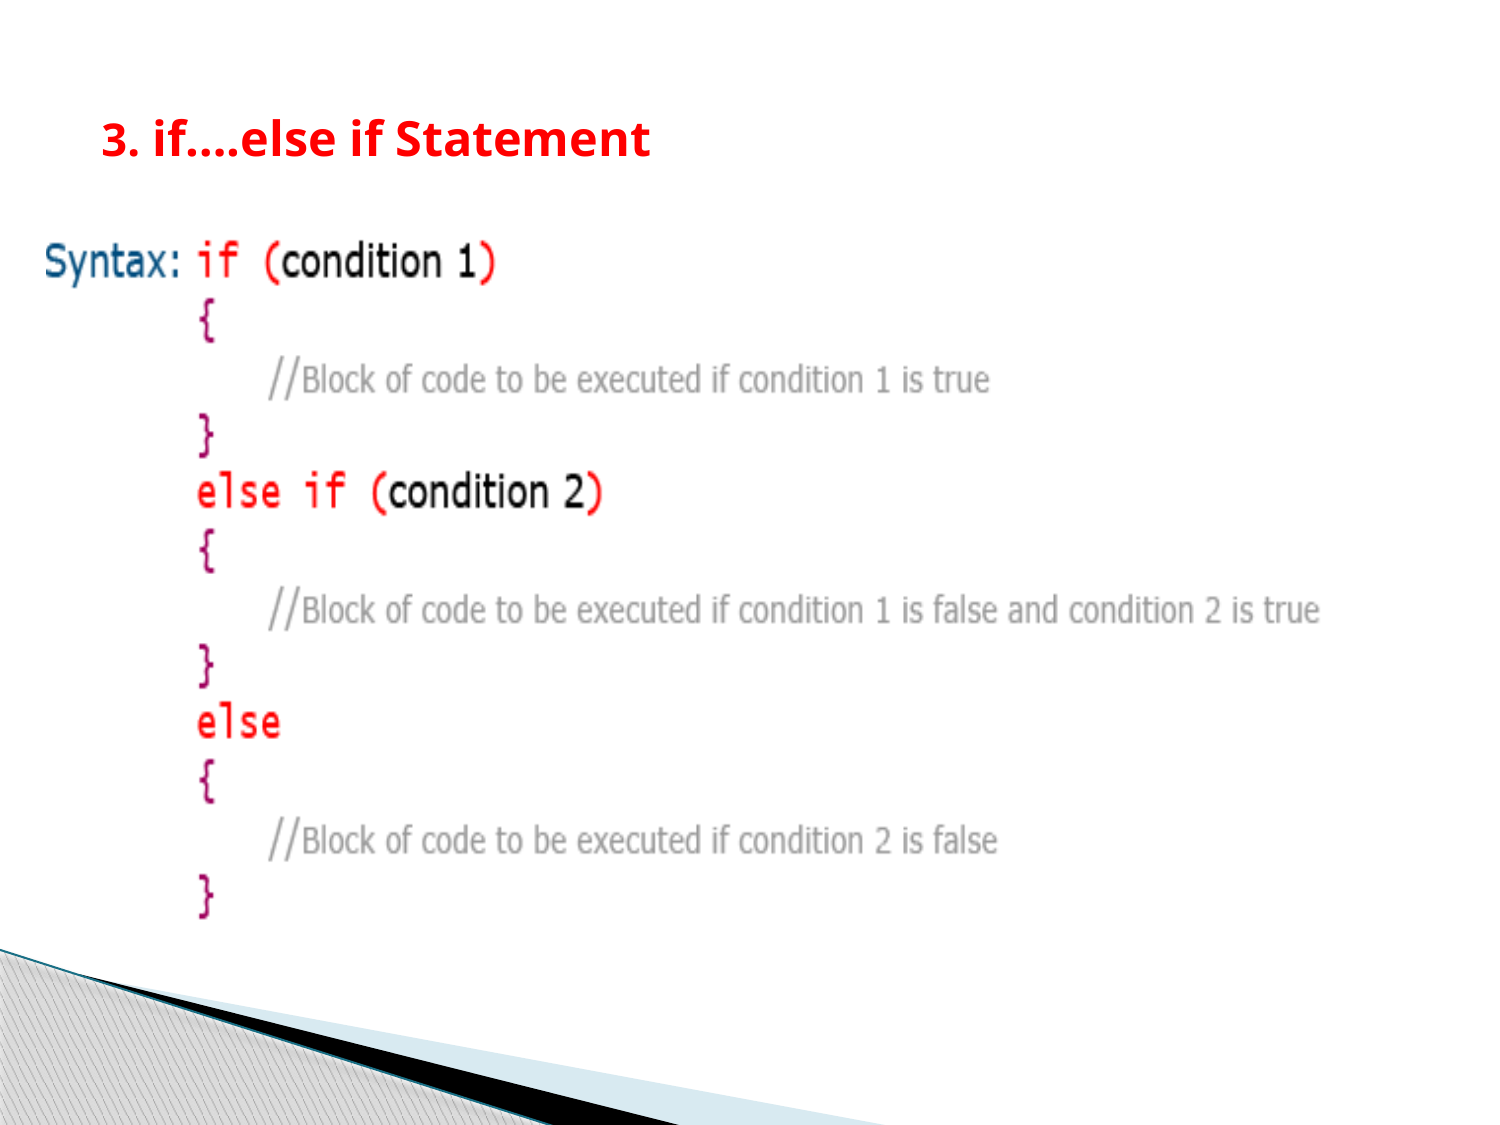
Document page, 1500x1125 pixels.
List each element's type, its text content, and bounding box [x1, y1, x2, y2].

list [46, 210, 1337, 938]
title 3. if….else if Statement [75, 45, 1425, 233]
